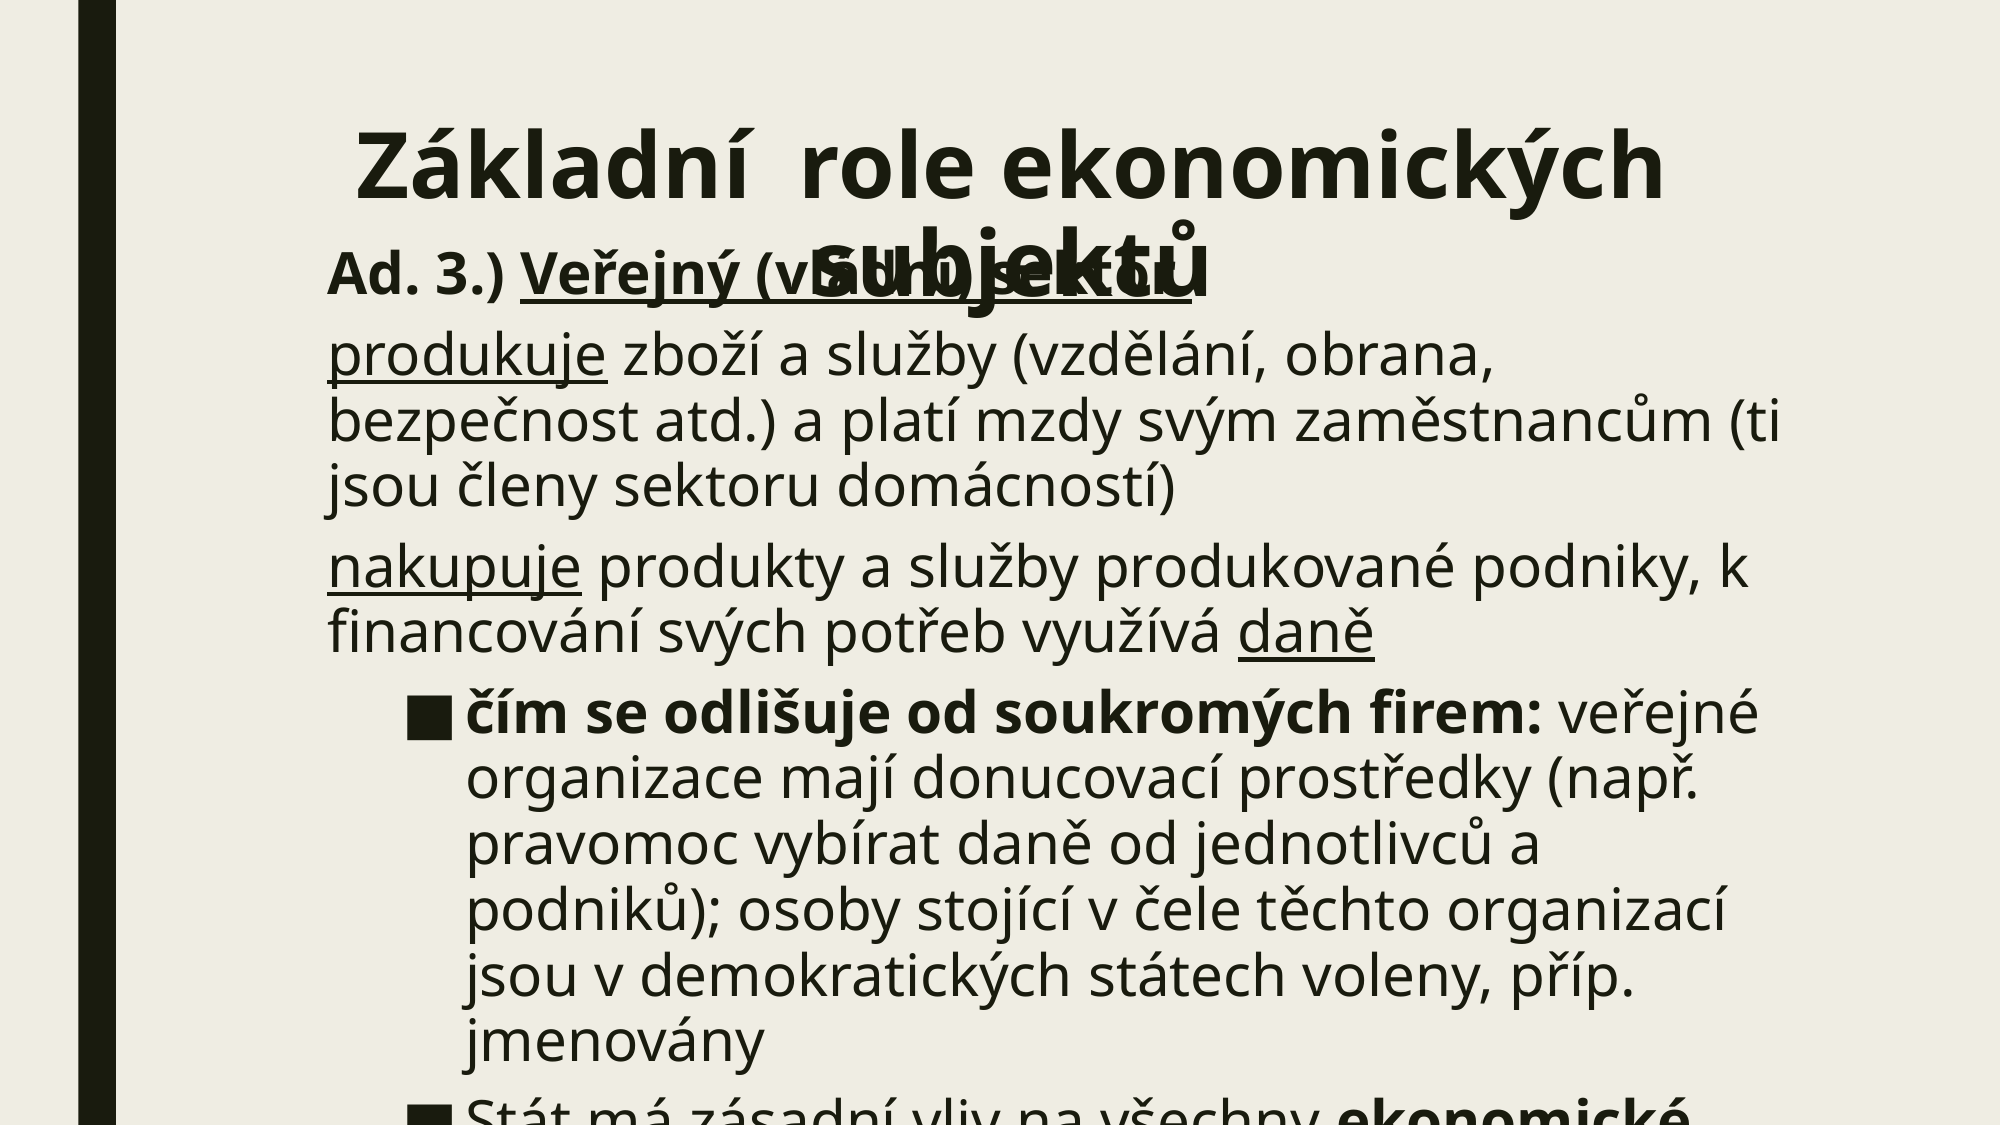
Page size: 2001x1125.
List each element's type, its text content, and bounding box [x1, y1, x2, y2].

list Ad. 3.) Veřejný (vládní) sektor produkuje zboží a služby (vzdělání, obrana, bezpečnost atd.) a platí mzdy svým zaměstnancům (ti jsou členy sektoru domácností) nakupuje produkty a služby produkované podniky, k financování svých potřeb využívá daně čím se odlišuje od soukromých firem: veřejné organizace mají donucovací prostředky (např. pravomoc vybírat daně od jednotlivců a podniků); osoby stojící v čele těchto organizací jsou v demokratických státech voleny, příp. jmenovány Stát má zásadní vliv na všechny ekonomické subjekty včetně sebe samotného. [225, 234, 1800, 963]
title Základní role ekonomických subjektů [225, 112, 1800, 234]
